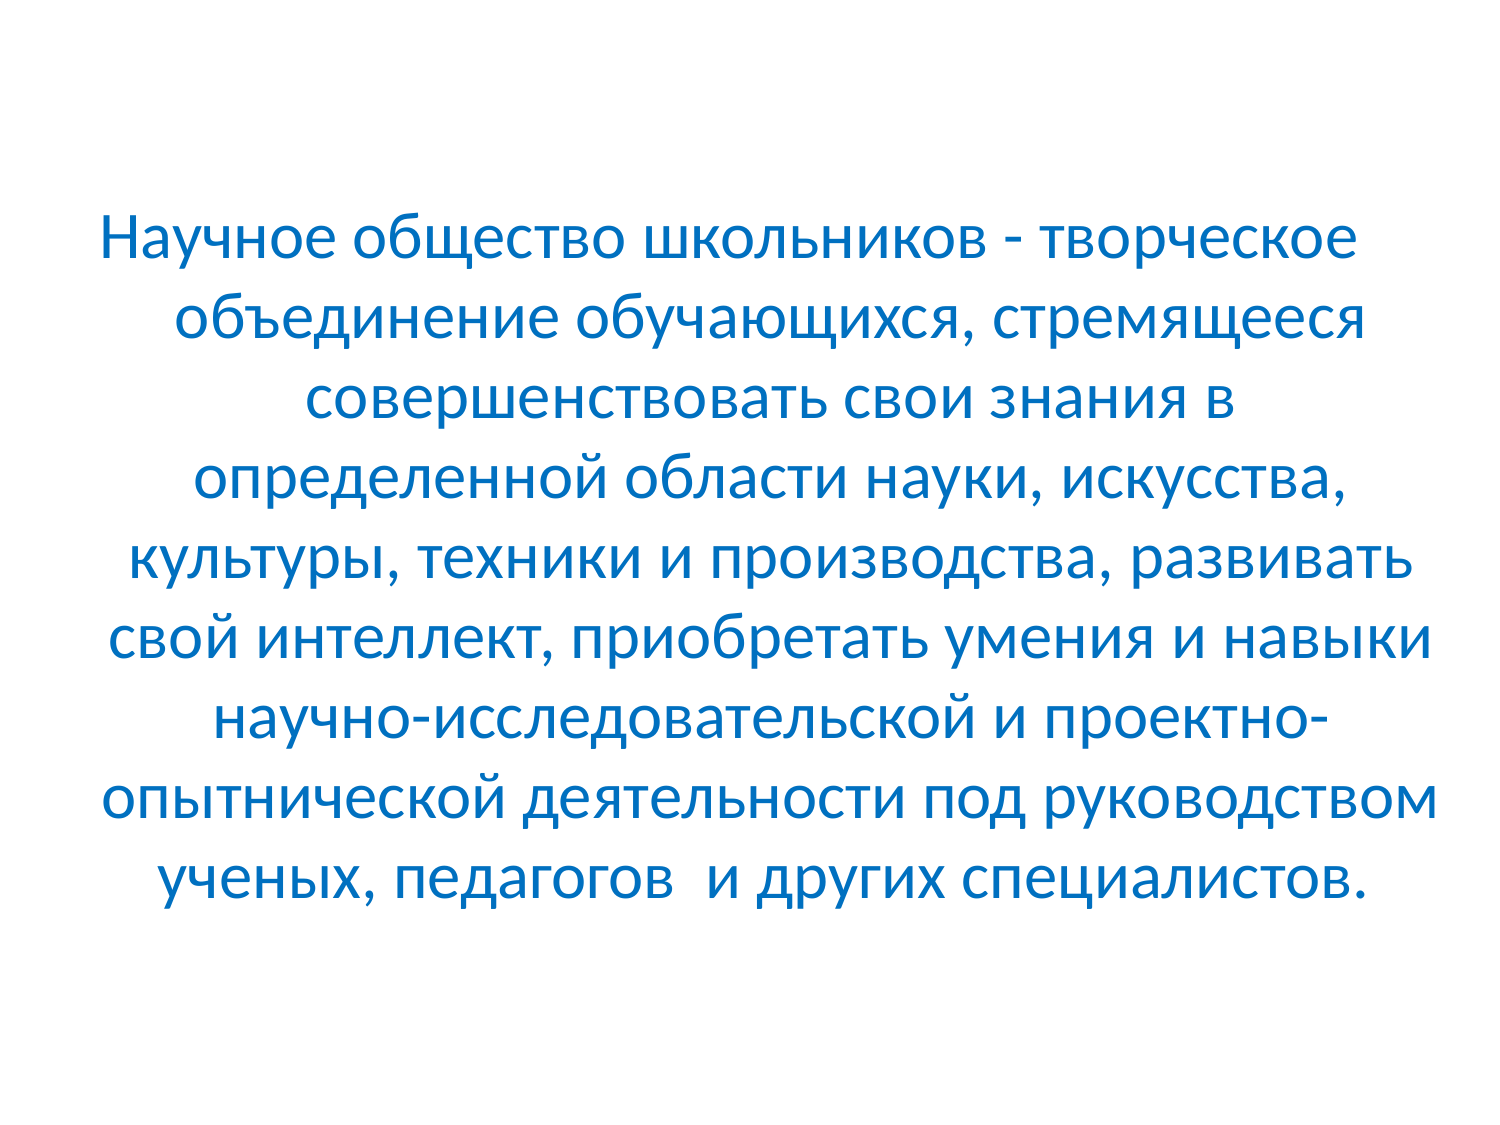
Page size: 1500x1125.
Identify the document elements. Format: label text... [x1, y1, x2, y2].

list Научное общество школьников - творческое объединение обучающихся, стремящееся совершенствовать свои знания в определенной области науки, искусства, культуры, техники и производства, развивать свой интеллект, приобретать умения и навыки научно-исследовательской и проектно-опытнической деятельности под руководством ученых, педагогов и других специалистов. [0, 184, 1459, 927]
